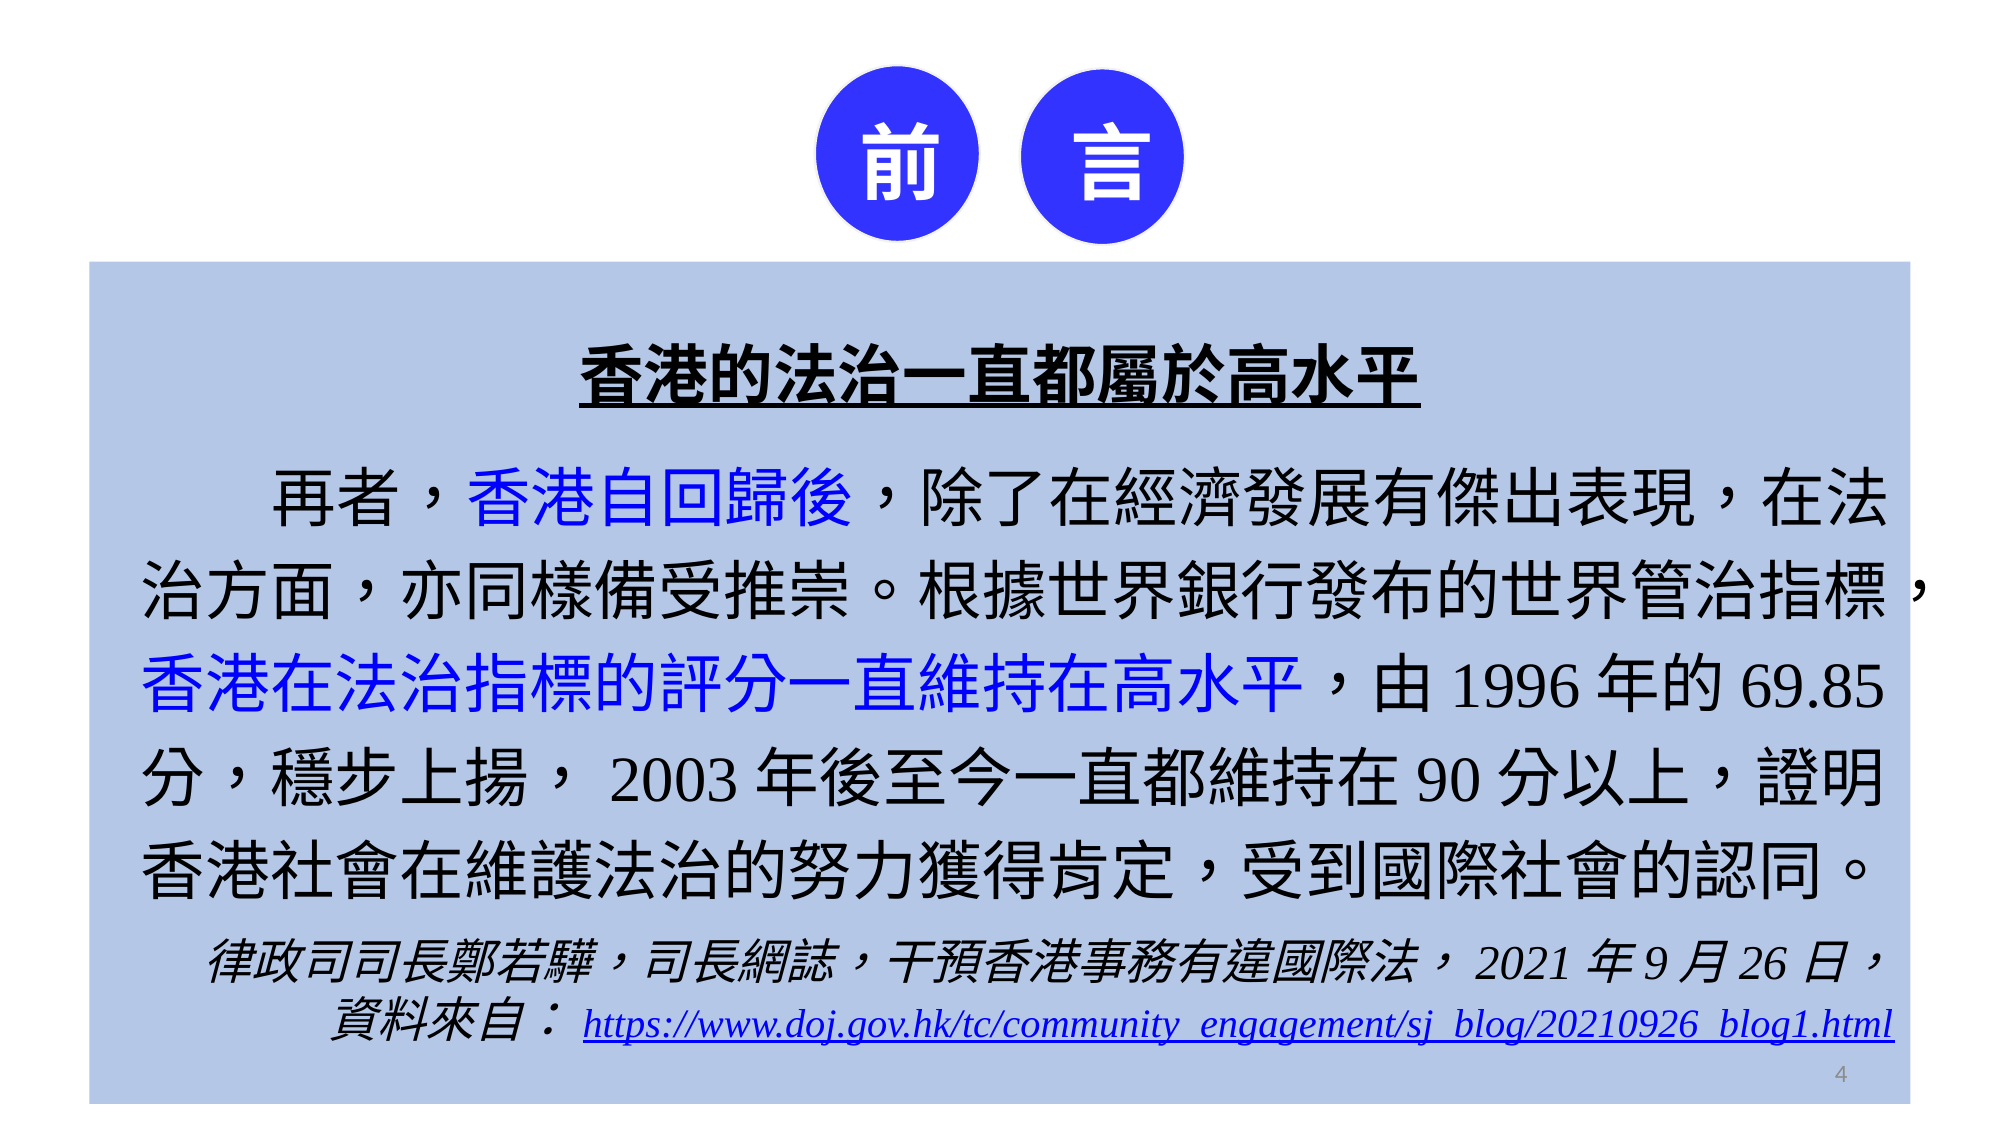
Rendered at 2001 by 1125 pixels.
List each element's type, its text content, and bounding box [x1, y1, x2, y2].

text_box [814, 65, 1185, 245]
slide_number 4 [1412, 1042, 1863, 1103]
list 香港的法治一直都屬於高水平 再者，香港自回歸後，除了在經濟發展有傑出表現，在法治方面，亦同樣備受推崇。根據世界銀行發布的世界管治指標，香港在法治指標的評分一直維持在高水平，由1996年的69.85分，穩步上揚，2003年後至今一直都維持在90分以上，證明香港社會在維護法治的努力獲得肯定，受到國際社會的認同。 律政司司長鄭若驊，司長網誌，干預香港事務有違國際法，2021年9月26日， 資料來自：https://www.doj.gov.hk/tc/community_engagement/sj_blog/20210926_blog1.html [89, 261, 1911, 1104]
